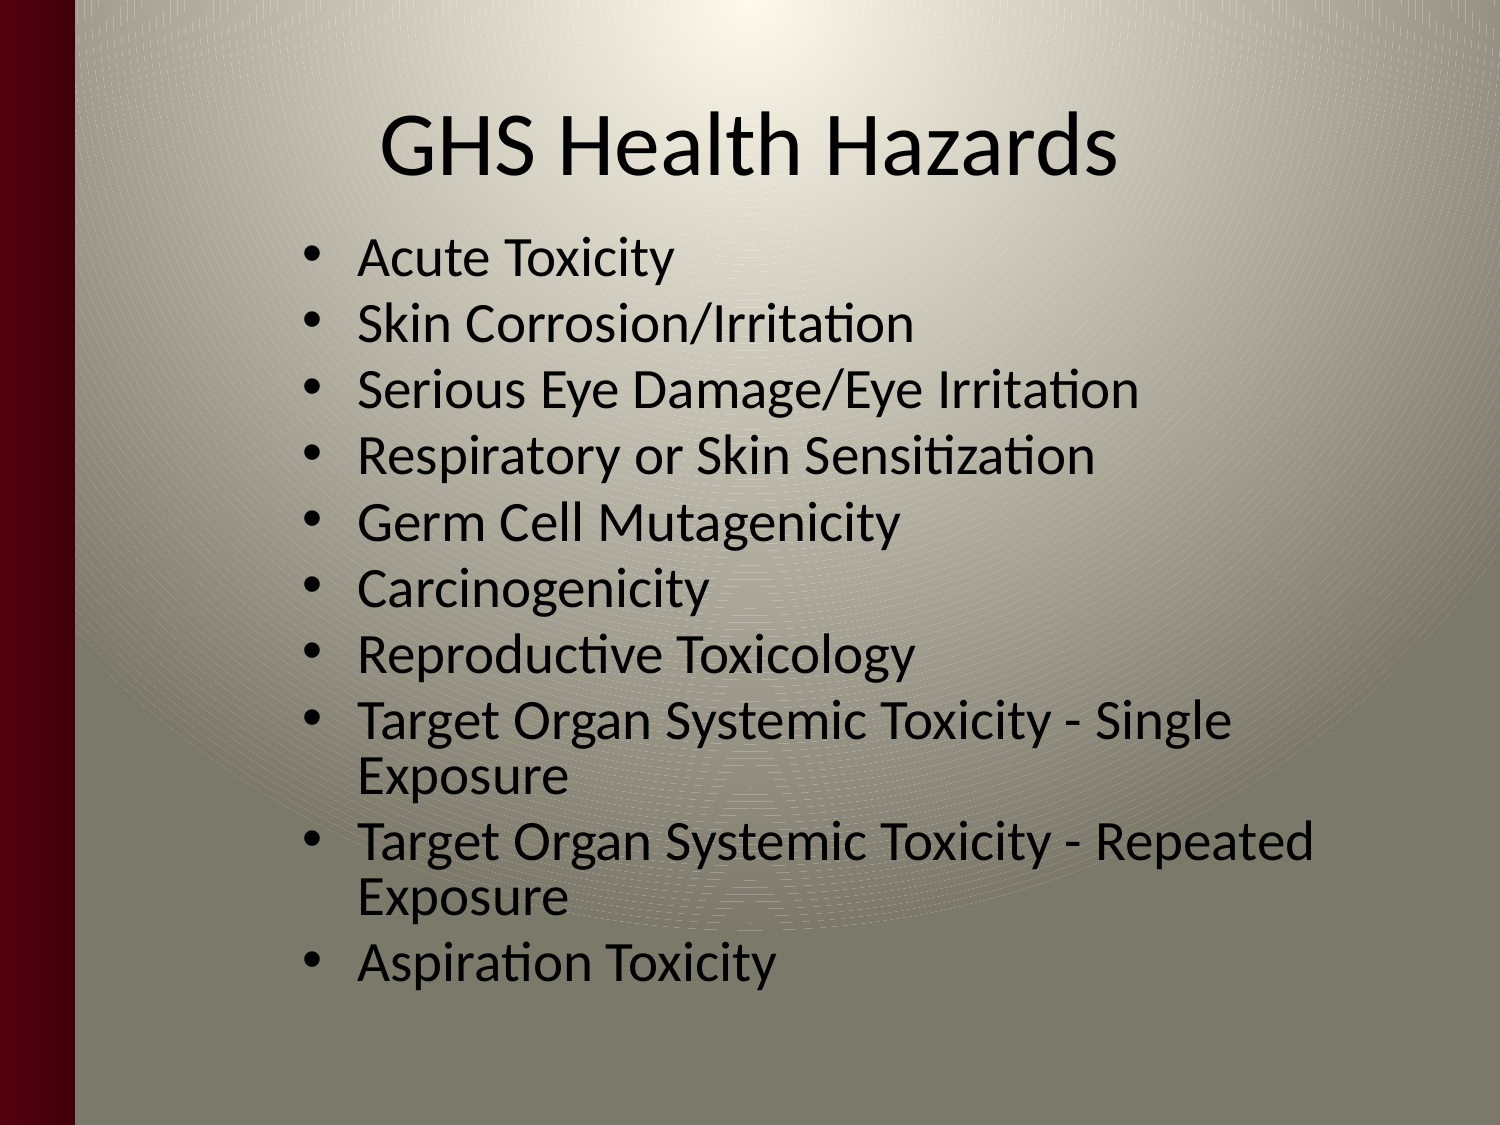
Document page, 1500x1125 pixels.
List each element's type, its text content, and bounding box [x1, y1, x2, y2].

text_box [0, 0, 75, 1125]
title GHS Health Hazards [75, 45, 1425, 233]
list Acute Toxicity Skin Corrosion/Irritation Serious Eye Damage/Eye Irritation Respiratory or Skin Sensitization Germ Cell Mutagenicity Carcinogenicity Reproductive Toxicology Target Organ Systemic Toxicity - Single Exposure Target Organ Systemic Toxicity - Repeated Exposure Aspiration Toxicity [287, 224, 1425, 1005]
